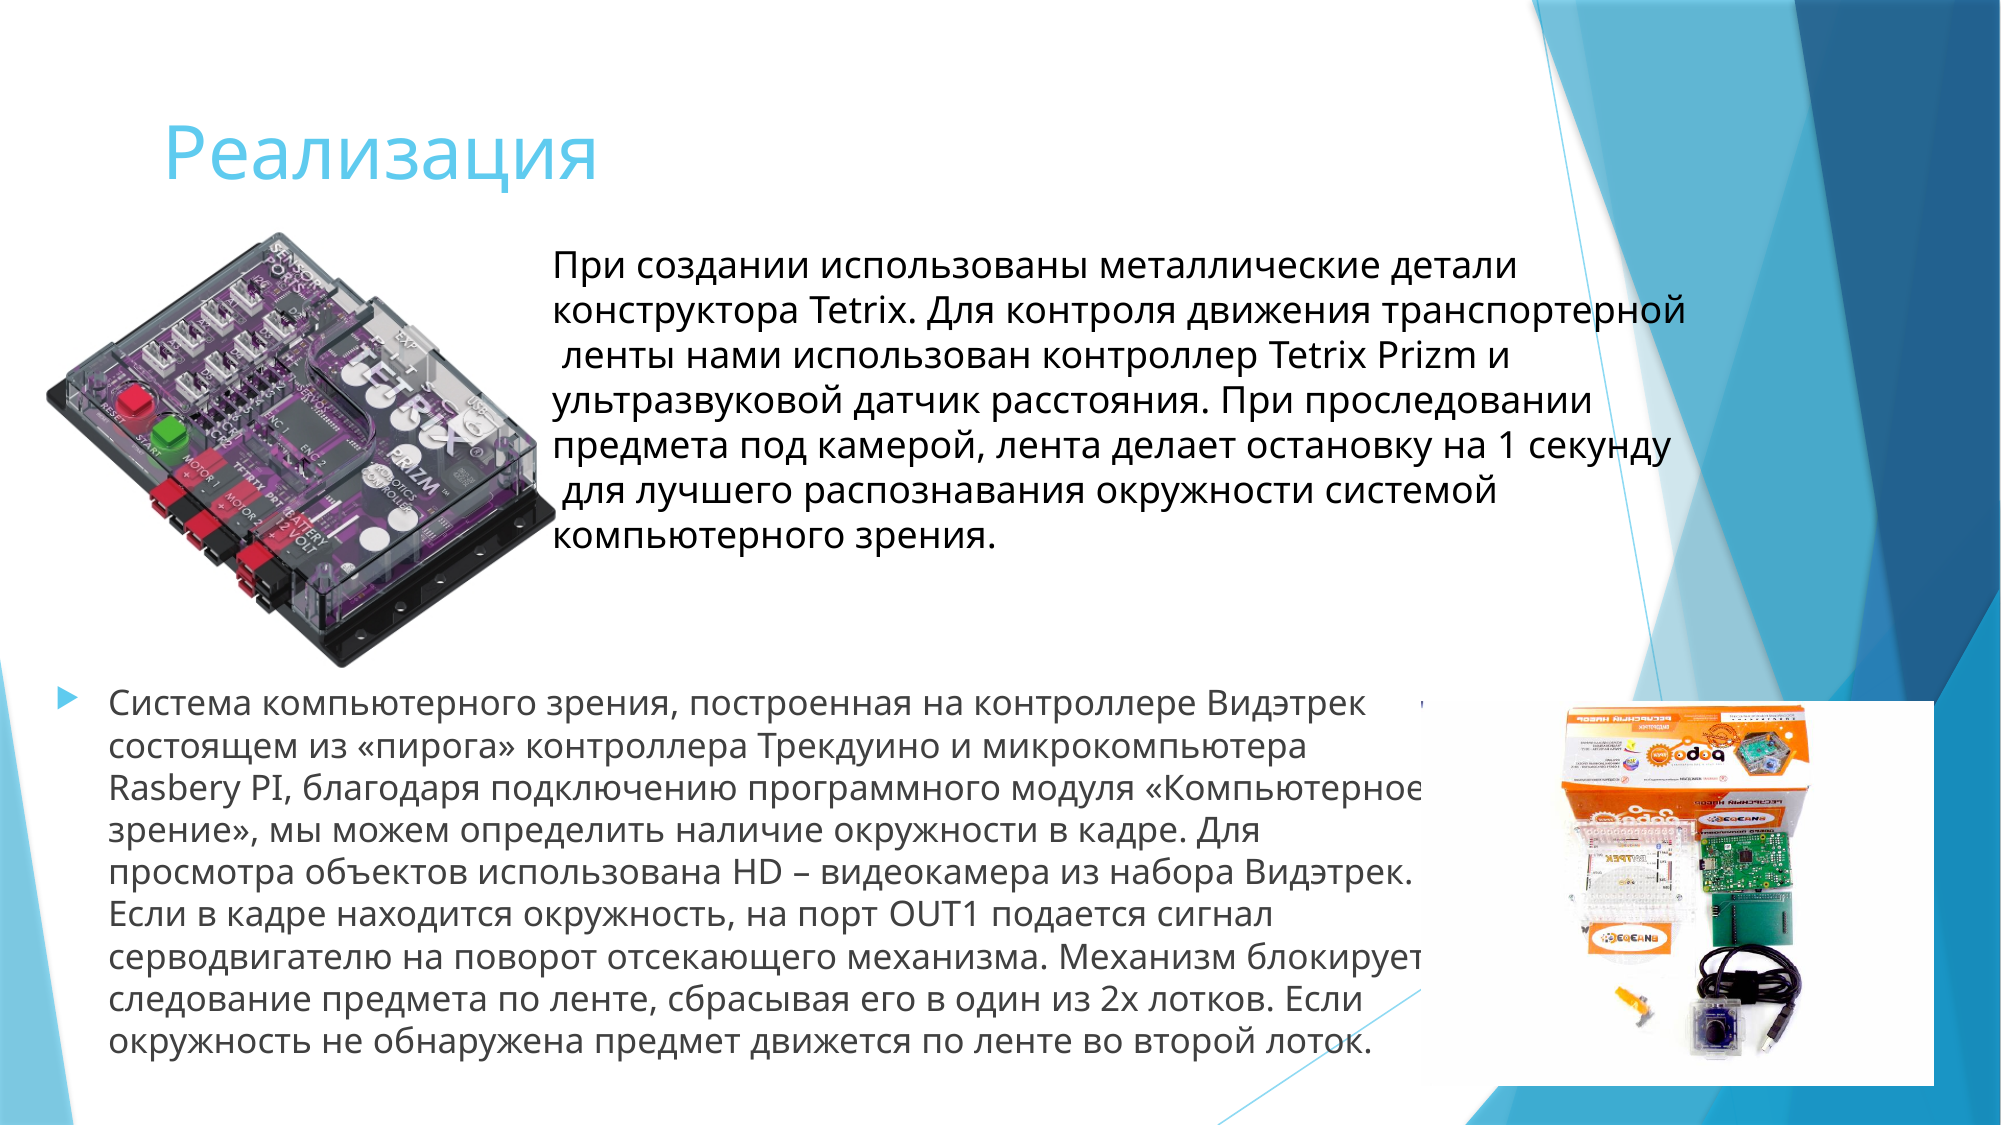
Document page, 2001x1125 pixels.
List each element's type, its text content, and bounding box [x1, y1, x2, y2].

list Система компьютерного зрения, построенная на контроллере Видэтрек состоящем из «пирога» контроллера Трекдуино и микрокомпьютера Rasbery PI, благодаря подключению программного модуля «Компьютерное зрение», мы можем определить наличие окружности в кадре. Для просмотра объектов использована HD – видеокамера из набора Видэтрек. Если в кадре находится окружность, на порт OUT1 подается сигнал серводвигателю на поворот отсекающего механизма. Механизм блокирует следование предмета по ленте, сбрасывая его в один из 2х лотков. Если окружность не обнаружена предмет движется по ленте во второй лоток. [40, 673, 1451, 1114]
picture [39, 225, 563, 675]
text_box При создании использованы металлические детали конструктора Tetrix. Для контроля движения транспортерной ленты нами использован контроллер Tetrix Prizm и ультразвуковой датчик расстояния. При проследовании предмета под камерой, лента делает остановку на 1 секунду для лучшего распознавания окружности системой компьютерного зрения. [567, 233, 1703, 609]
title Реализация [147, 97, 1559, 212]
picture [1421, 701, 1934, 1086]
